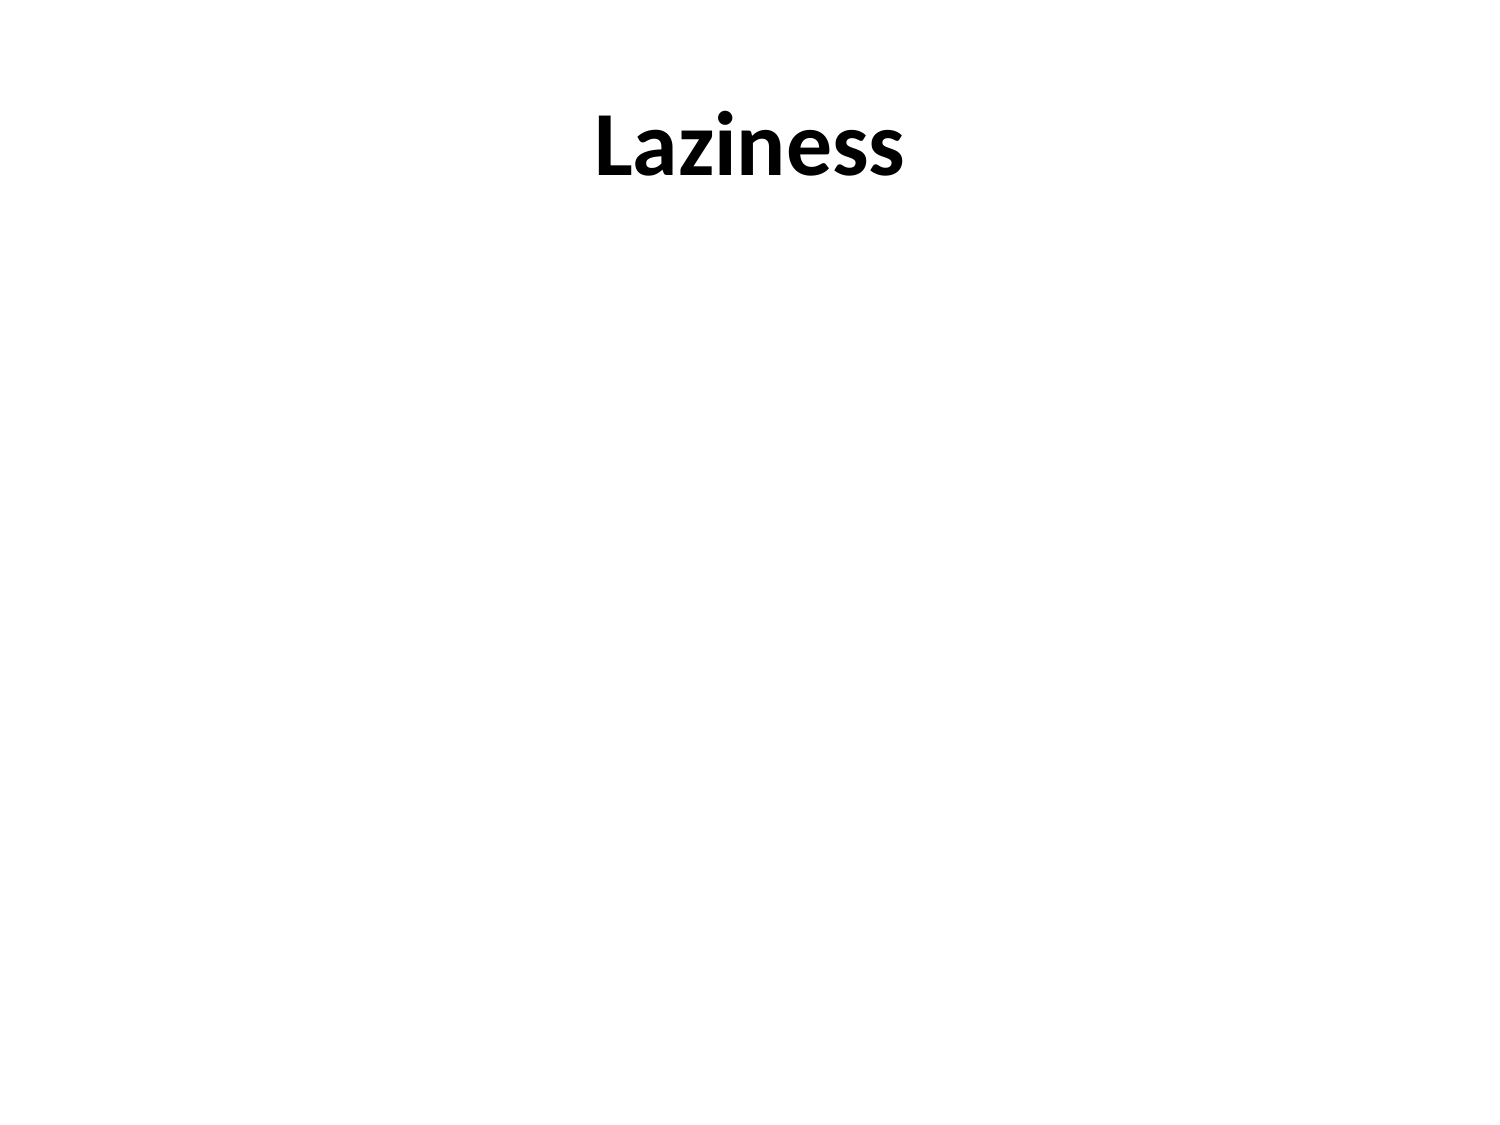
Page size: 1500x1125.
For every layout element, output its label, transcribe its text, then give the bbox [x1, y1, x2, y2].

title Laziness [75, 45, 1425, 233]
